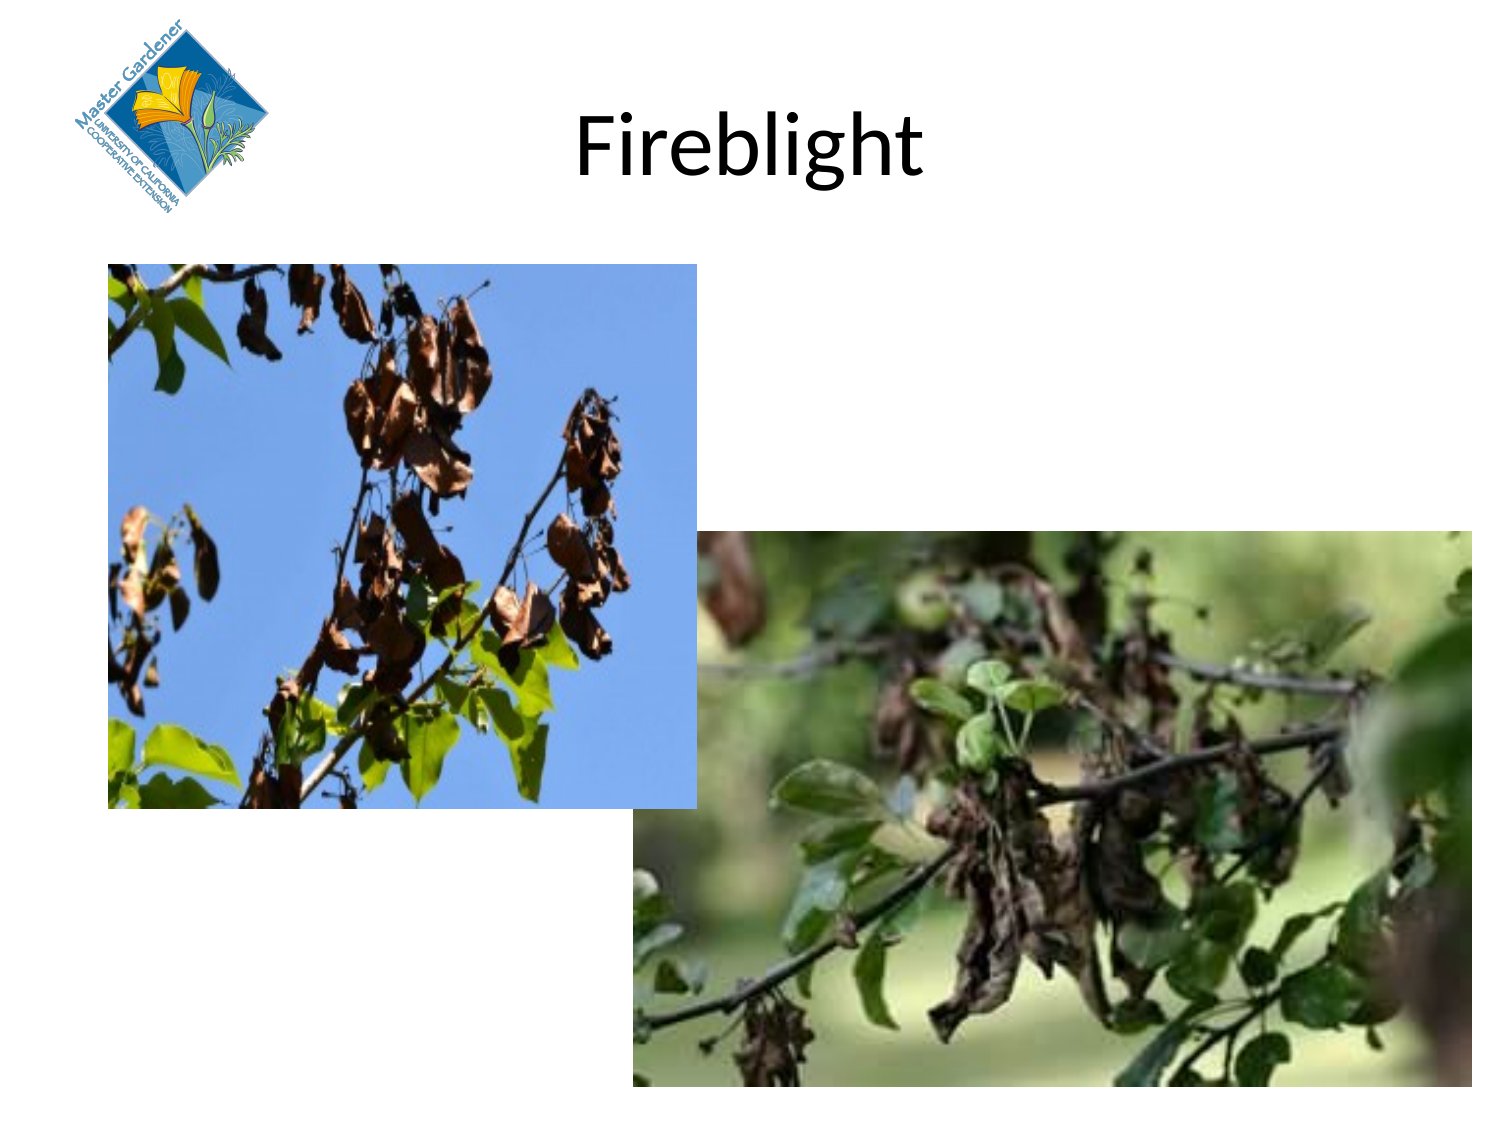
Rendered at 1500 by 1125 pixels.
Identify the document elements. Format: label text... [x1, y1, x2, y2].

picture [108, 264, 1472, 1087]
picture [0, 18, 345, 214]
title Fireblight [74, 44, 1426, 233]
